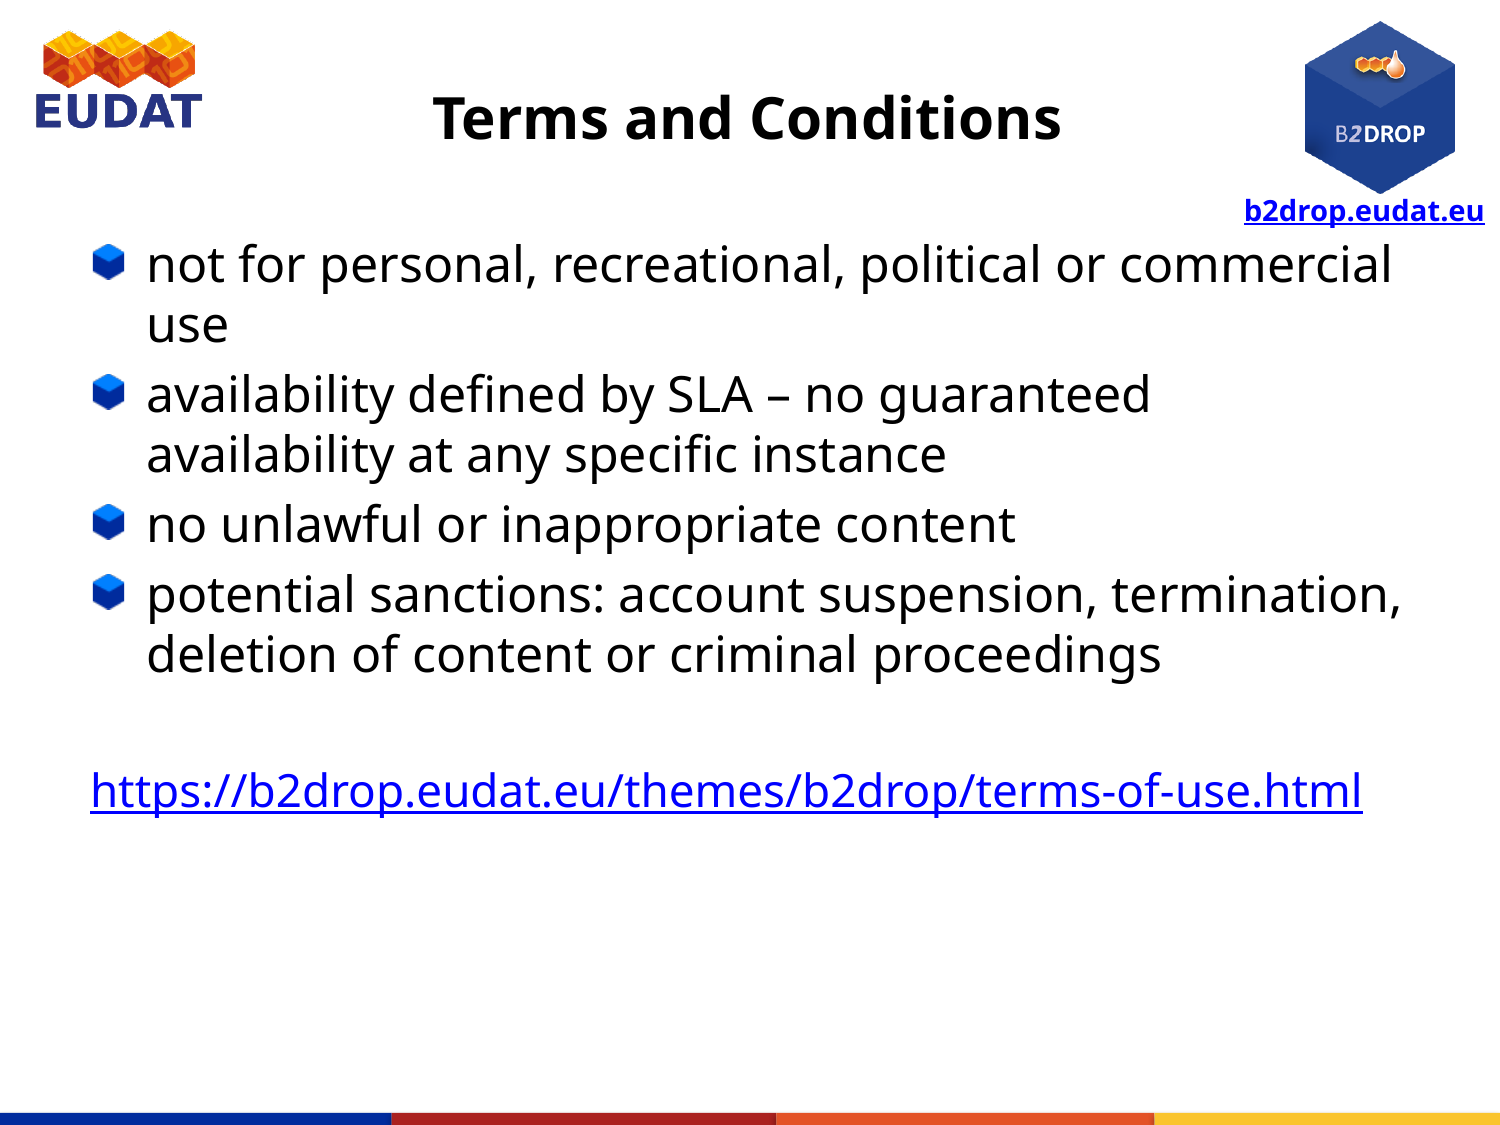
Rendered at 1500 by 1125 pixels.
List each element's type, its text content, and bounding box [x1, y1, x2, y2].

title Terms and Conditions [212, 45, 1282, 188]
picture [90, 244, 126, 280]
picture [90, 574, 126, 610]
list not for personal, recreational, political or commercial use availability defined by SLA – no guaranteed availability at any specific instance no unlawful or inappropriate content potential sanctions: account suspension, termination, deletion of content or criminal proceedings https://b2drop.eudat.eu/themes/b2drop/terms-of-use.html [75, 224, 1425, 968]
picture [1305, 20, 1455, 194]
picture [8, 0, 210, 161]
picture [90, 504, 126, 540]
picture [90, 374, 126, 410]
